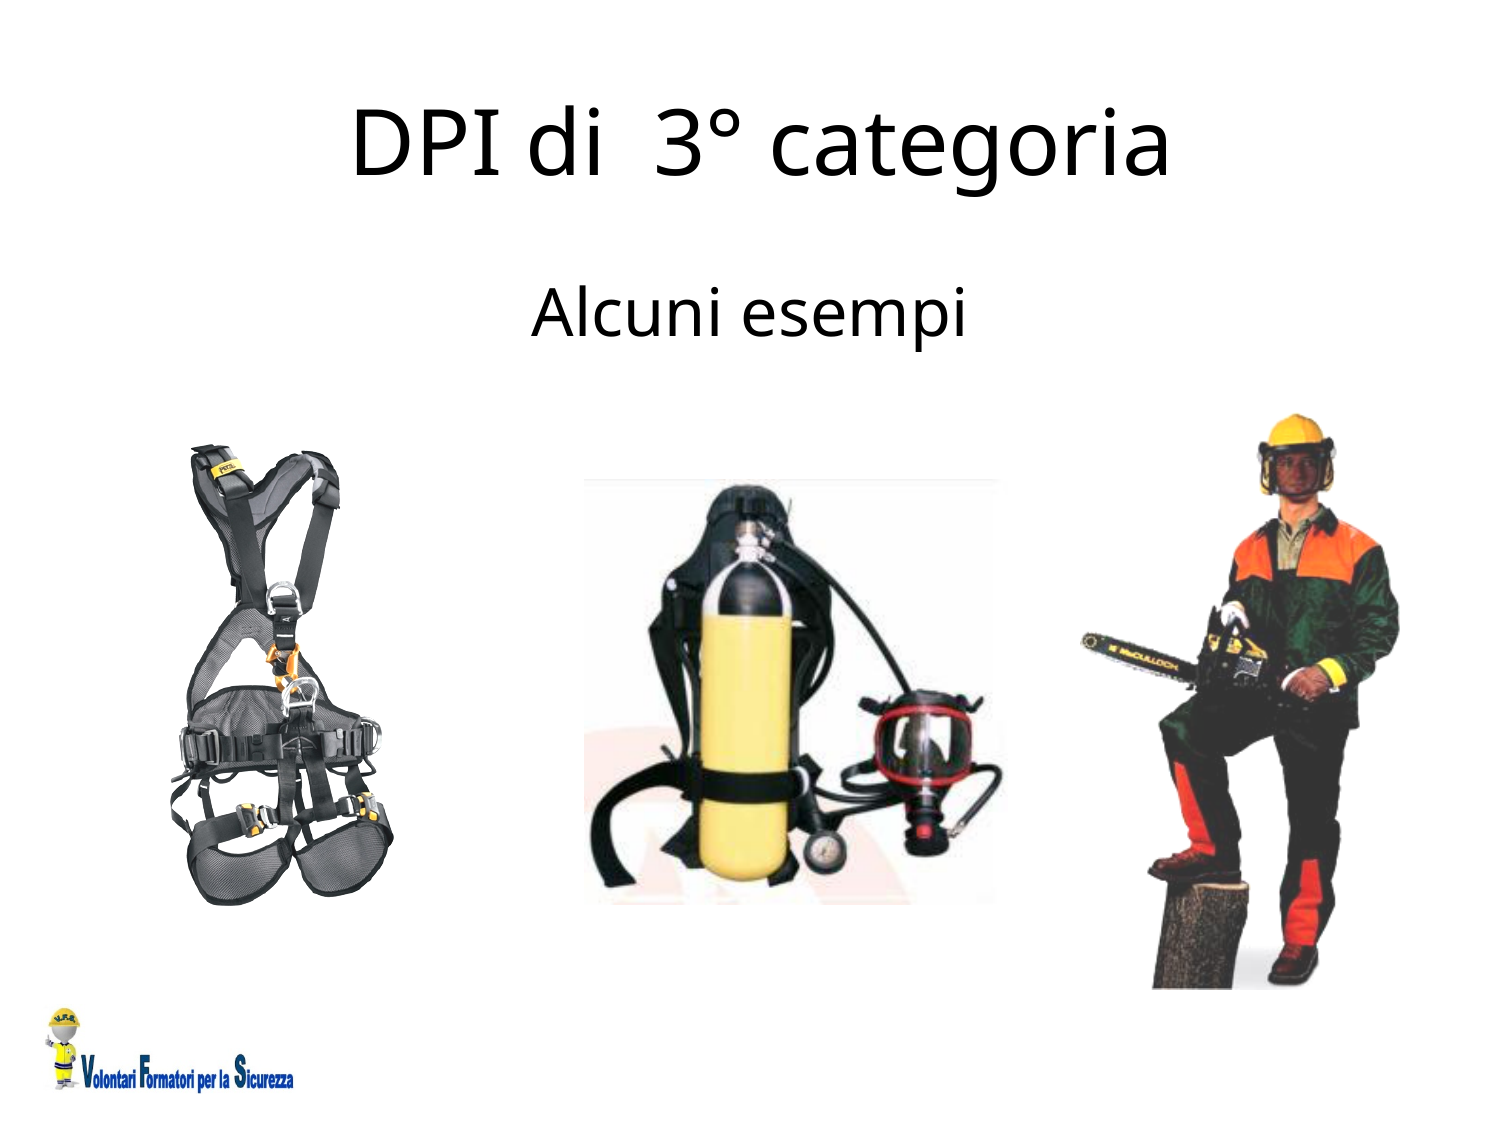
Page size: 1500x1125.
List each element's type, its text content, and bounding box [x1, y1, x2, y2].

picture [1080, 408, 1403, 990]
text_box Alcuni esempi [74, 262, 1425, 1005]
picture [584, 479, 1008, 905]
picture [40, 444, 503, 906]
picture [41, 1004, 296, 1094]
text_box DPI di 3° categoria [74, 45, 1425, 233]
